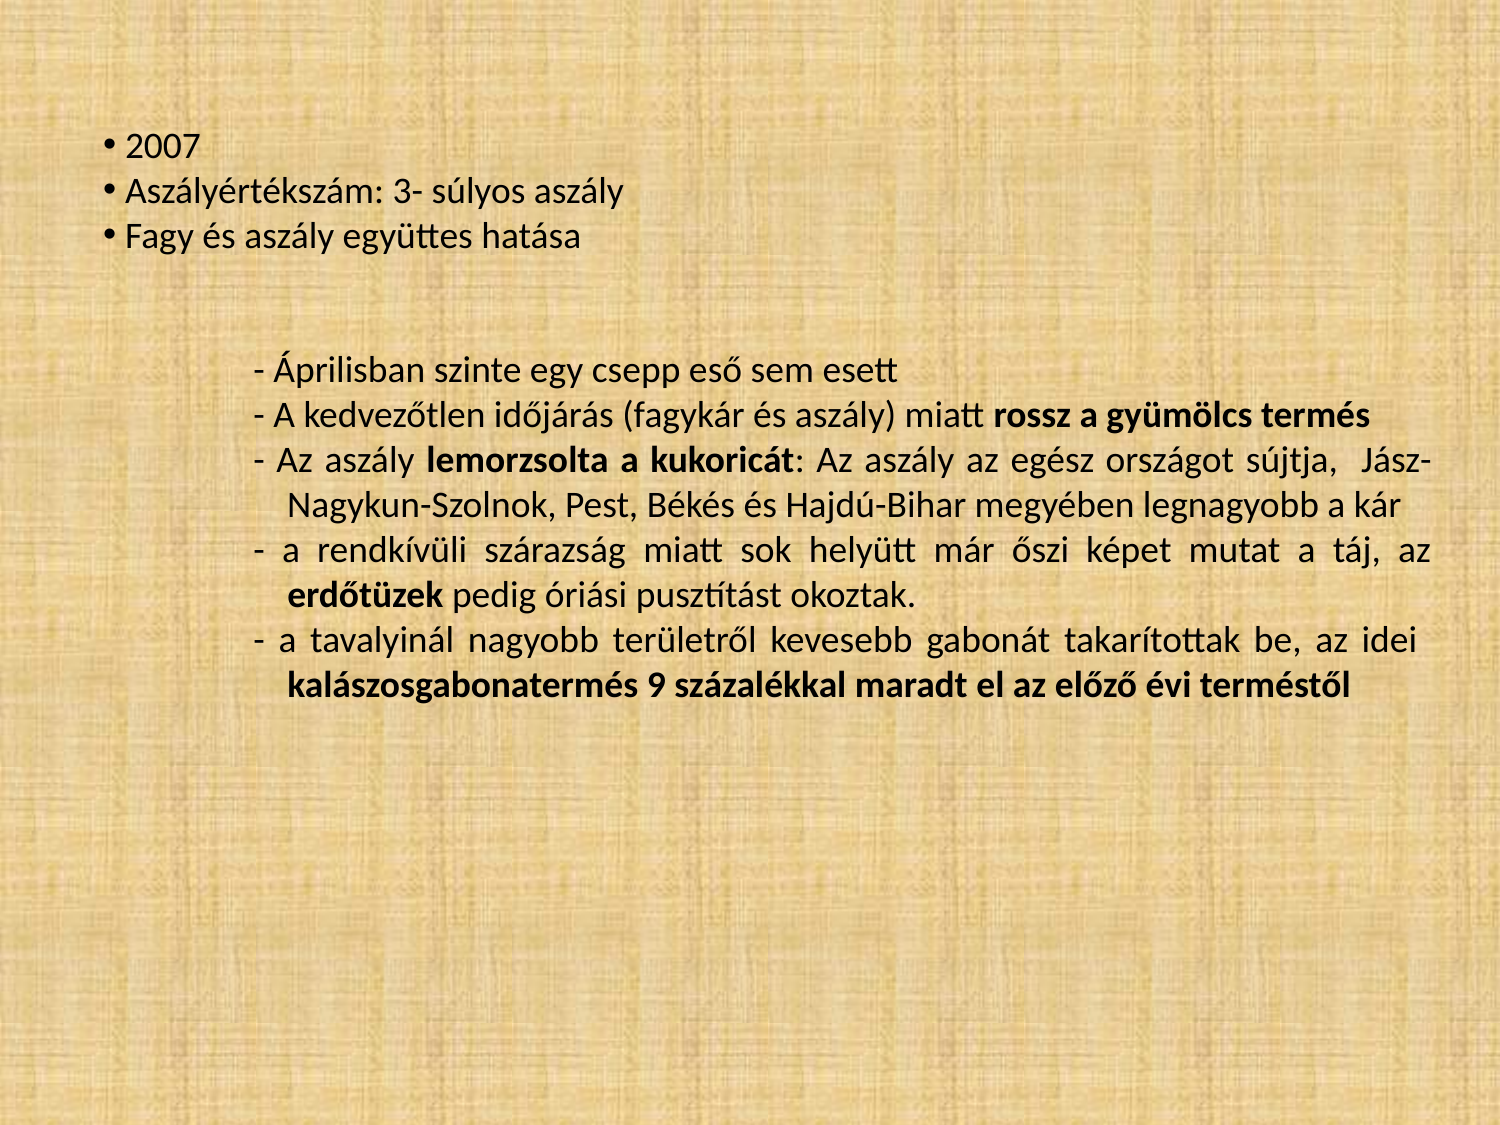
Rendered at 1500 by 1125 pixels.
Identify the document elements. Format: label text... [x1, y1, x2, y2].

picture [0, 0, 1500, 1125]
text_box 2007 Aszályértékszám: 3- súlyos aszály Fagy és aszály együttes hatása [88, 113, 1412, 264]
text_box - Áprilisban szinte egy csepp eső sem esett - A kedvezőtlen időjárás (fagykár és aszály) miatt rossz a gyümölcs termés - Az aszály lemorzsolta a kukoricát: Az aszály az egész országot sújtja, Jász- Nagykun-Szolnok, Pest, Békés és Hajdú-Bihar megyében legnagyobb a kár - a rendkívüli szárazság miatt sok helyütt már őszi képet mutat a táj, az erdőtüzek pedig óriási pusztítást okoztak. - a tavalyinál nagyobb területről kevesebb gabonát takarítottak be, az idei kalászosgabonatermés 9 százalékkal maradt el az előző évi terméstől [88, 338, 1447, 758]
